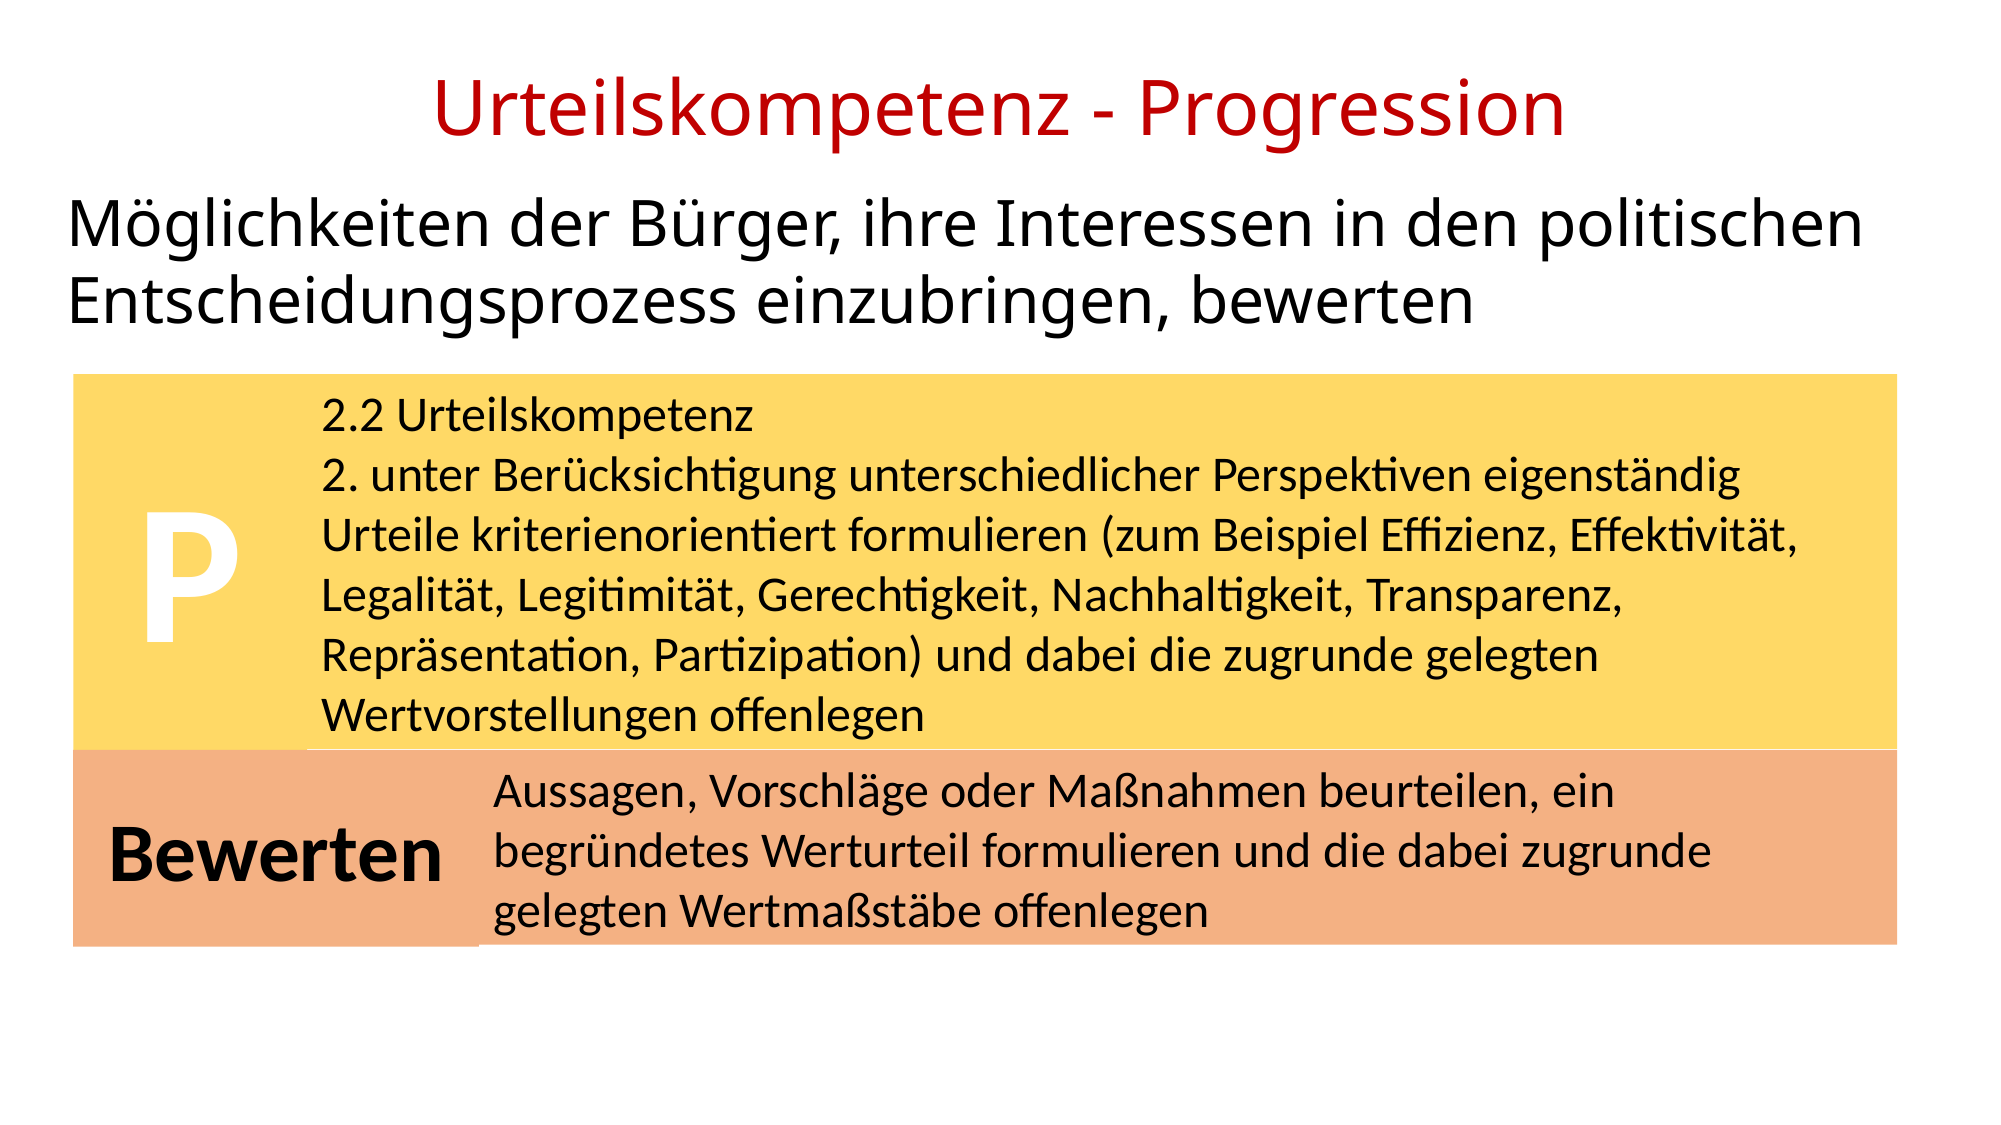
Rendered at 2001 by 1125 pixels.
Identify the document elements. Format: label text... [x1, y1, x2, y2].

text_box Urteilskompetenz - Progression [51, 50, 1949, 174]
text_box 2.2 Urteilskompetenz 2. unter Berücksichtigung unterschiedlicher Perspektiven eigenständig Urteile kriterienorientiert formulieren (zum Beispiel Effizienz, Effektivität, Legalität, Legitimität, Gerechtigkeit, Nachhaltigkeit, Transparenz, Repräsentation, Partizipation) und dabei die zugrunde gelegten Wertvorstellungen offenlegen [308, 374, 1898, 749]
text_box Aussagen, Vorschläge oder Maßnahmen beurteilen, ein begründetes Werturteil formulieren und die dabei zugrunde gelegten Wertmaßstäbe offenlegen [480, 749, 1898, 945]
text_box Möglichkeiten der Bürger, ihre Interessen in den politischen Entscheidungsprozess einzubringen, bewerten [51, 174, 1949, 468]
text_box Bewerten [72, 749, 480, 948]
text_box P [72, 373, 308, 749]
